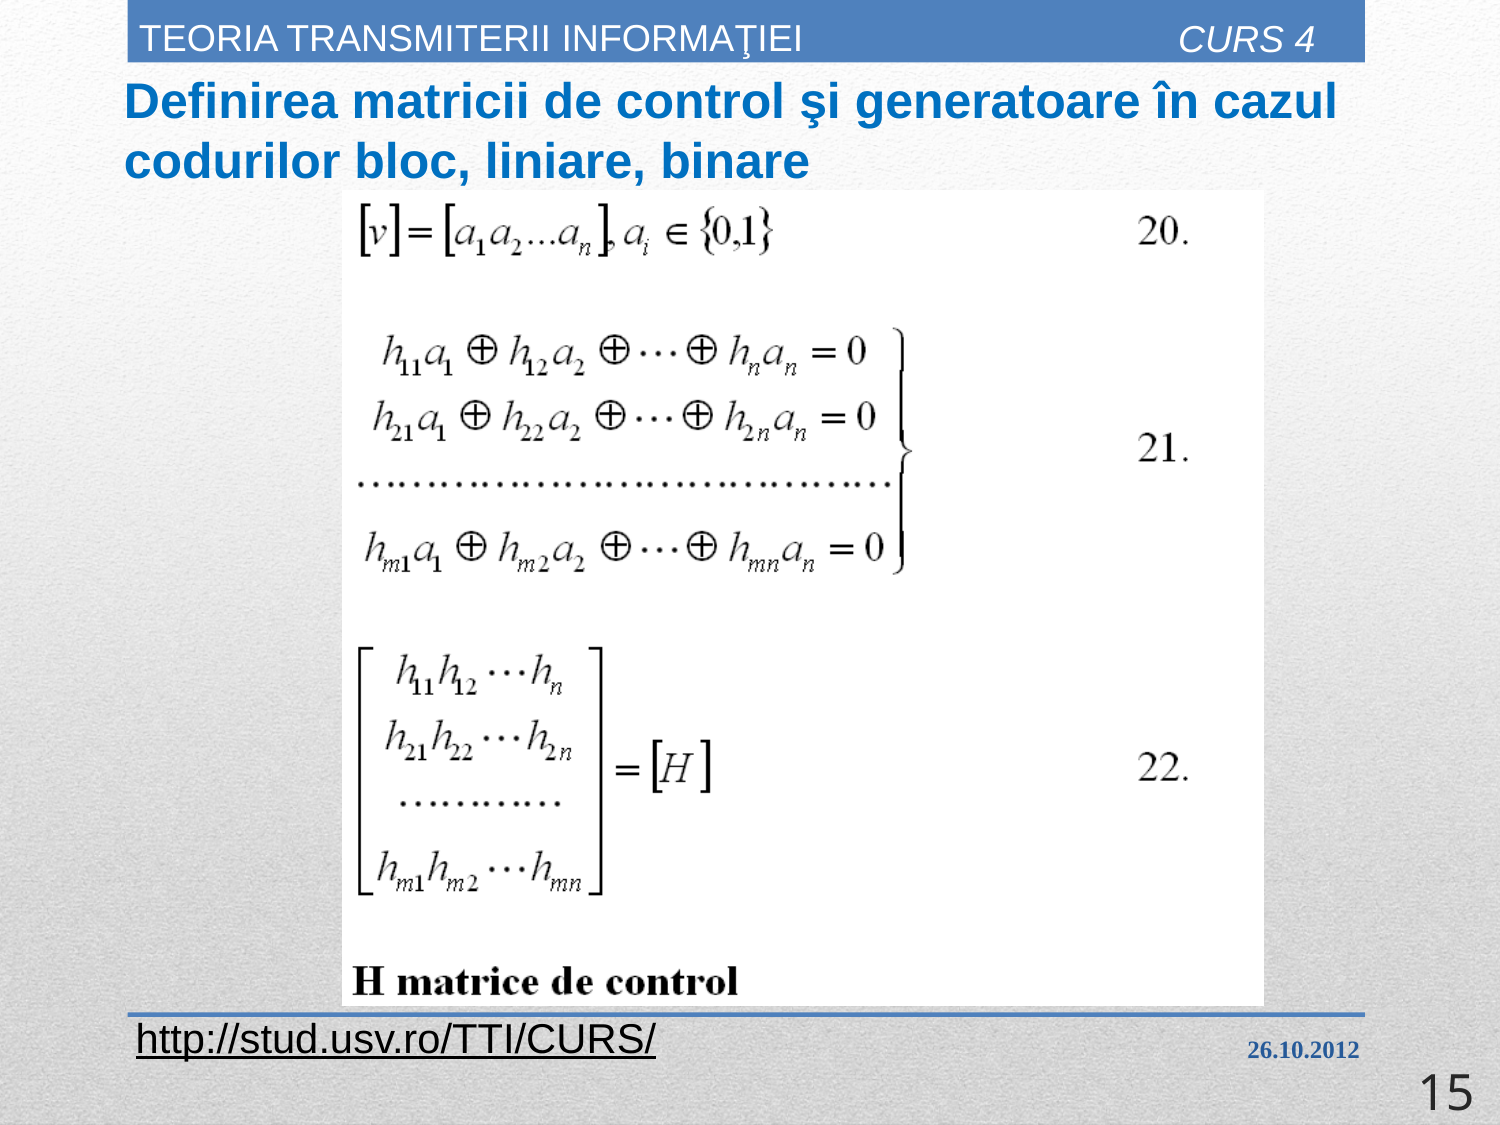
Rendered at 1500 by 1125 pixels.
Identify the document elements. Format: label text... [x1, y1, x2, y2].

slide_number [1025, 1018, 1375, 1079]
text_box http://stud.usv.ro/TTI/CURS/ [120, 1004, 984, 1070]
slide_number 15 [1364, 1064, 1490, 1125]
text_box Definirea matricii de control şi generatoare în cazul codurilor bloc, liniare, binare [108, 89, 1412, 197]
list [341, 189, 1265, 1007]
title TEORIA TRANSMITERII INFORMAŢIEI [123, 3, 845, 67]
text_box CURS 4 [1163, 7, 1365, 67]
